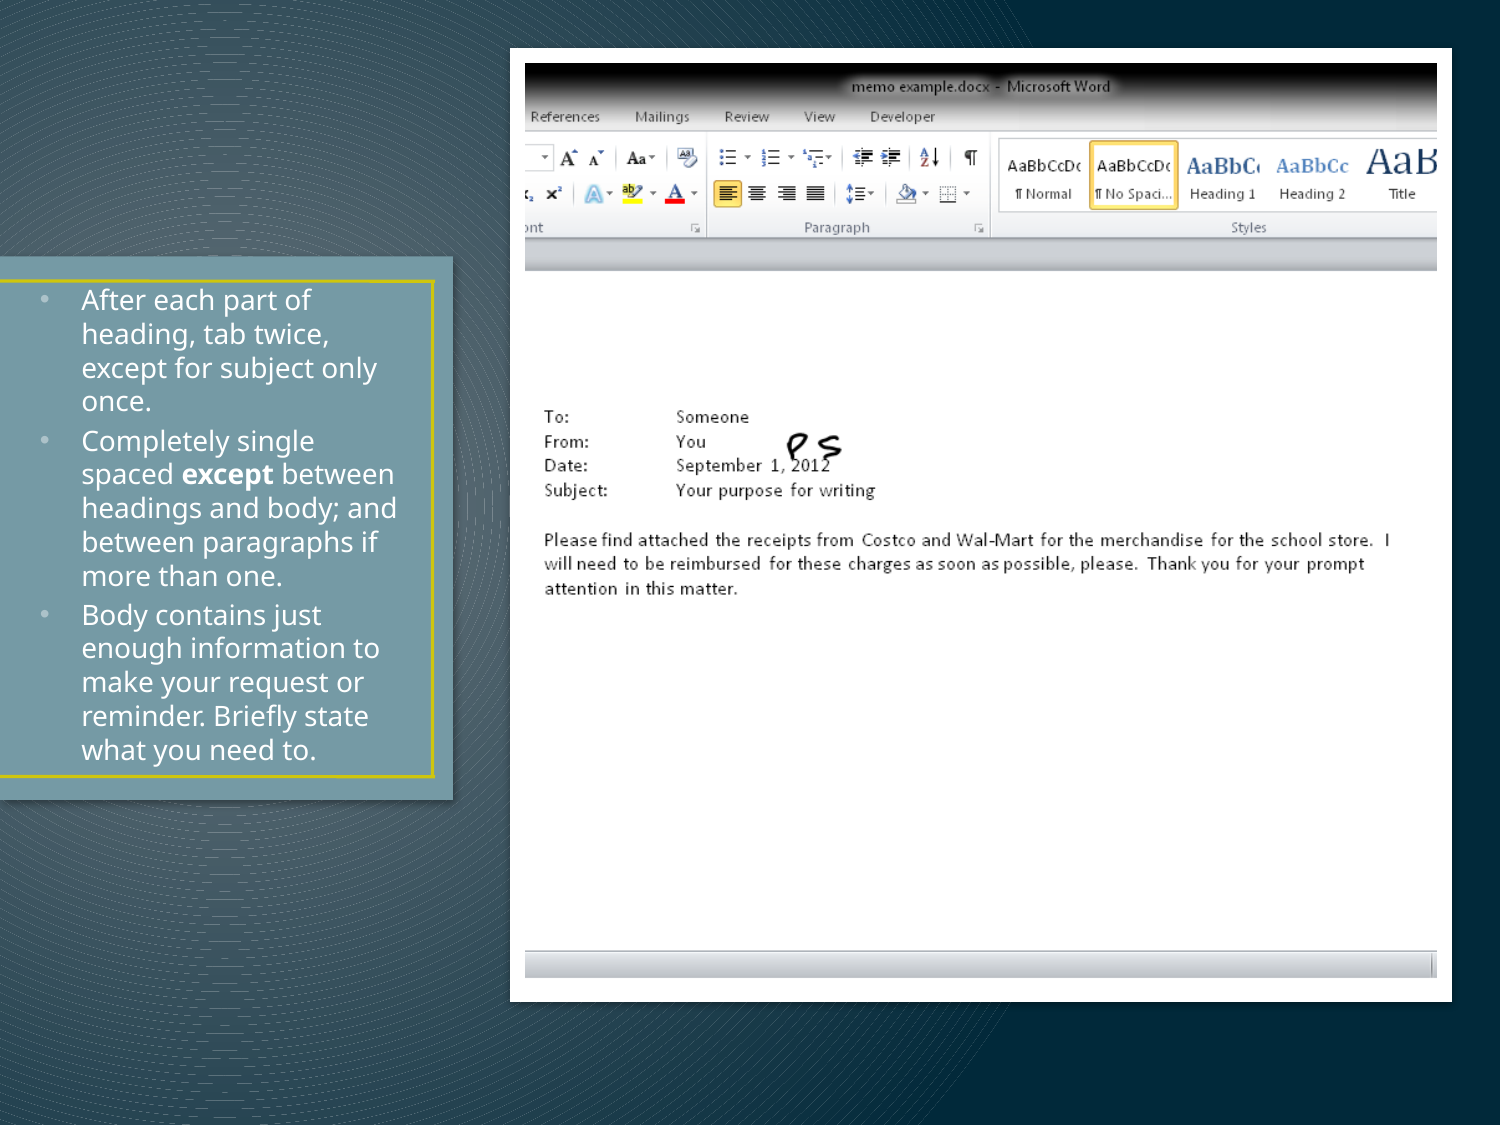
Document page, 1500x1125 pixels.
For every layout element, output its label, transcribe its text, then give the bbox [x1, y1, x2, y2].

picture [524, 62, 1438, 988]
list After each part of heading, tab twice, except for subject only once. Completely single spaced except between headings and body; and between paragraphs if more than one. Body contains just enough information to make your request or reminder. Briefly state what you need to. [24, 275, 415, 788]
